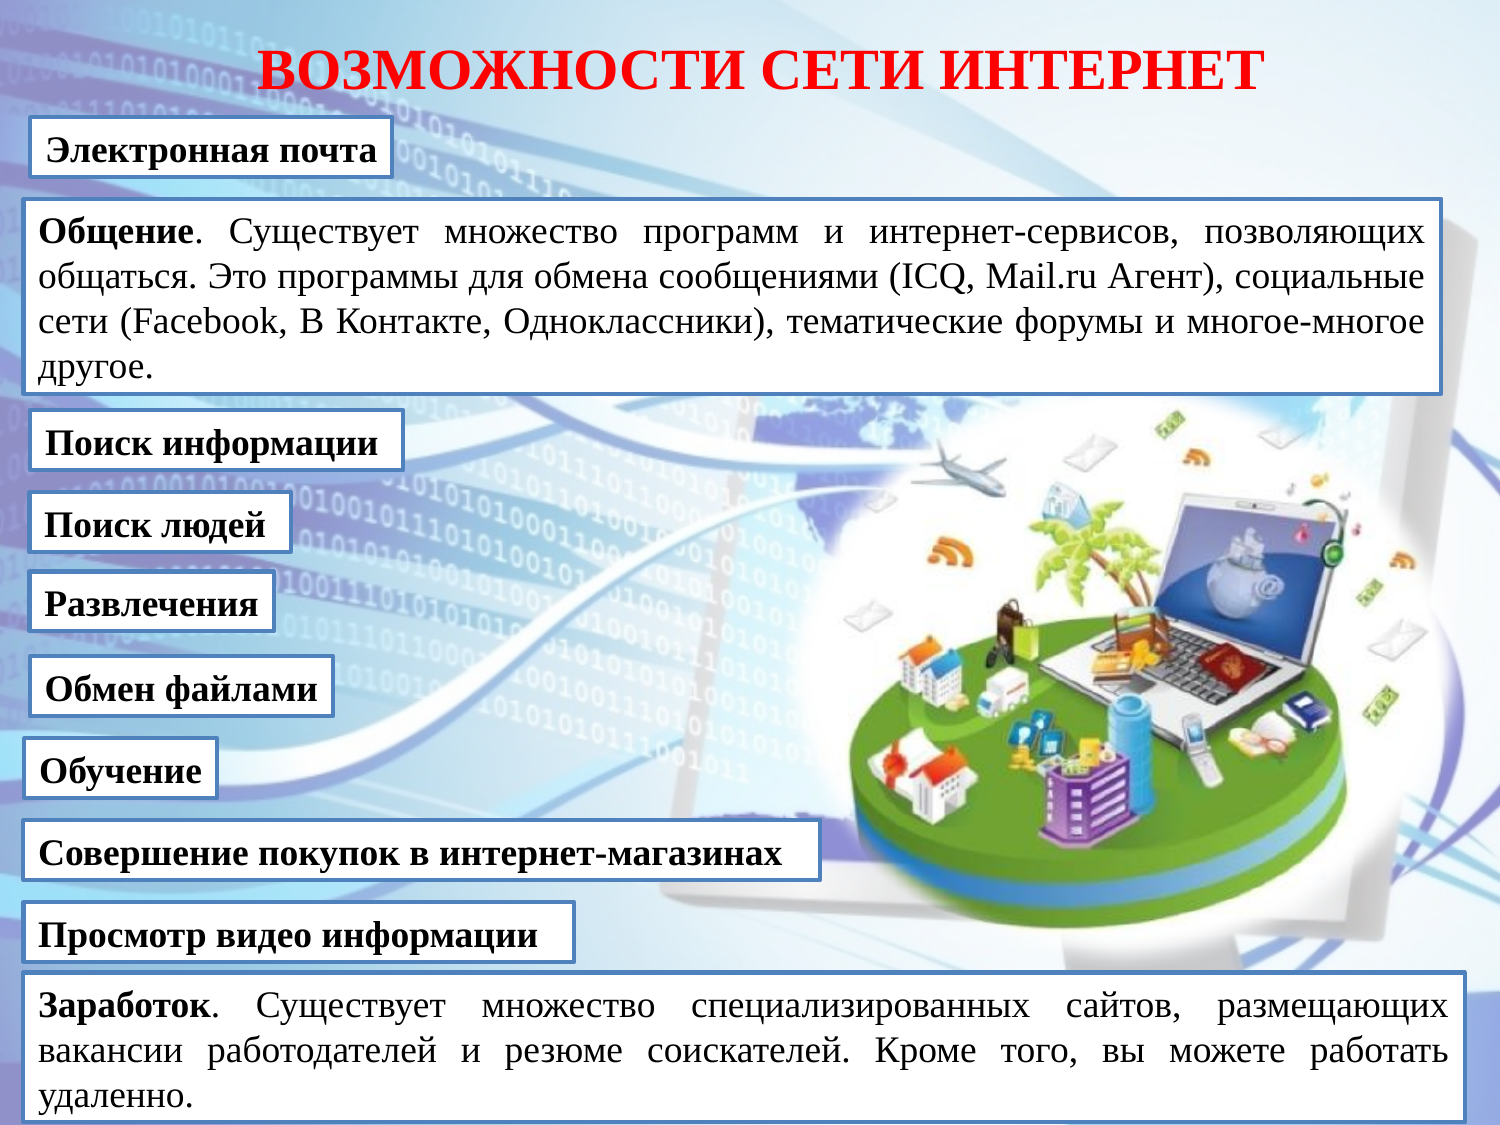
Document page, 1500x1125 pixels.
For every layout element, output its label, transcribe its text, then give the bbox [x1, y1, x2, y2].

text_box Общение. Существует множество программ и интернет-сервисов, позволяющих общаться. Это программы для обмена сообщениями (ICQ, Mail.ru Агент), социальные сети (Facebook, В Контакте, Одноклассники), тематические форумы и многое-многое другое. [21, 197, 1443, 396]
text_box Поиск информации [28, 408, 405, 472]
text_box Совершение покупок в интернет-магазинах [21, 818, 768, 882]
text_box Просмотр видео информации [21, 900, 576, 964]
picture [773, 363, 1473, 973]
text_box Электронная почта [28, 115, 394, 179]
text_box Обучение [22, 736, 219, 800]
text_box ВОЗМОЖНОСТИ СЕТИ ИНТЕРНЕТ [58, 23, 1465, 109]
text_box Поиск людей [27, 490, 293, 554]
text_box Обмен файлами [28, 654, 335, 718]
text_box Заработок. Существует множество специализированных сайтов, размещающих вакансии работодателей и резюме соискателей. Кроме того, вы можете работать удаленно. [21, 970, 1467, 1124]
text_box Развлечения [27, 569, 276, 633]
